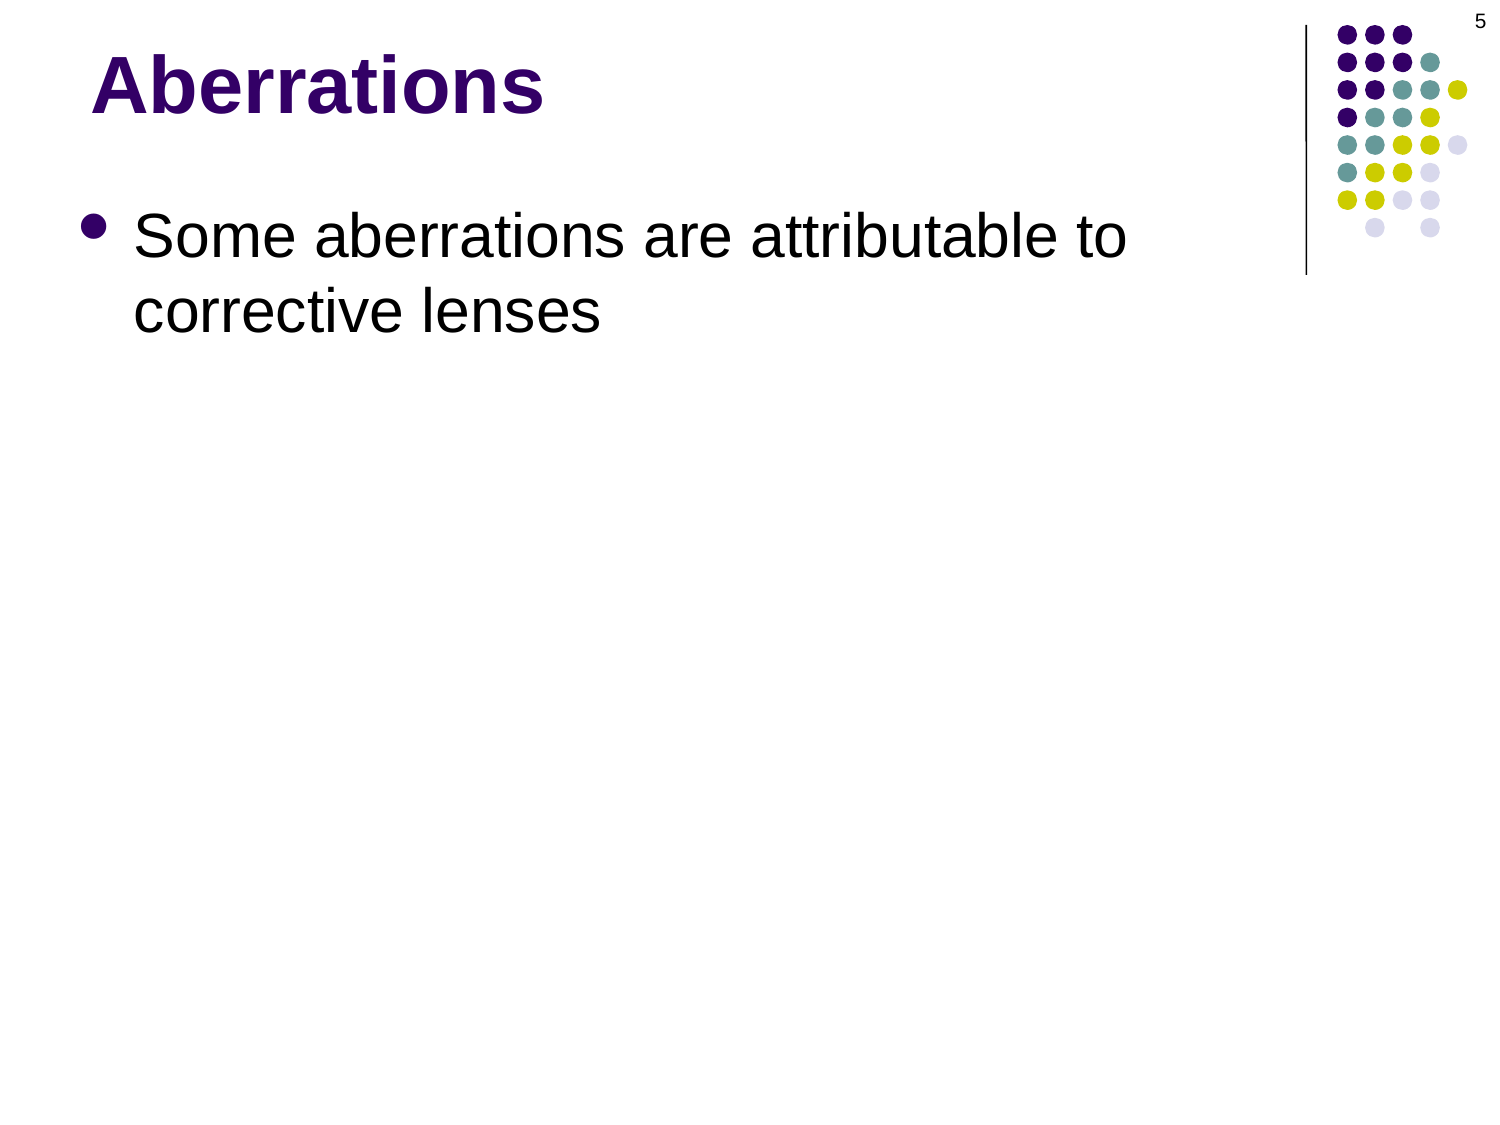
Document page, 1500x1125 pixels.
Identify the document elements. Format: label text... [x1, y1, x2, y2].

title Aberrations [75, 24, 1313, 138]
list Some aberrations are attributable to corrective lenses [62, 187, 1413, 1113]
slide_number 5 [1151, 0, 1500, 75]
